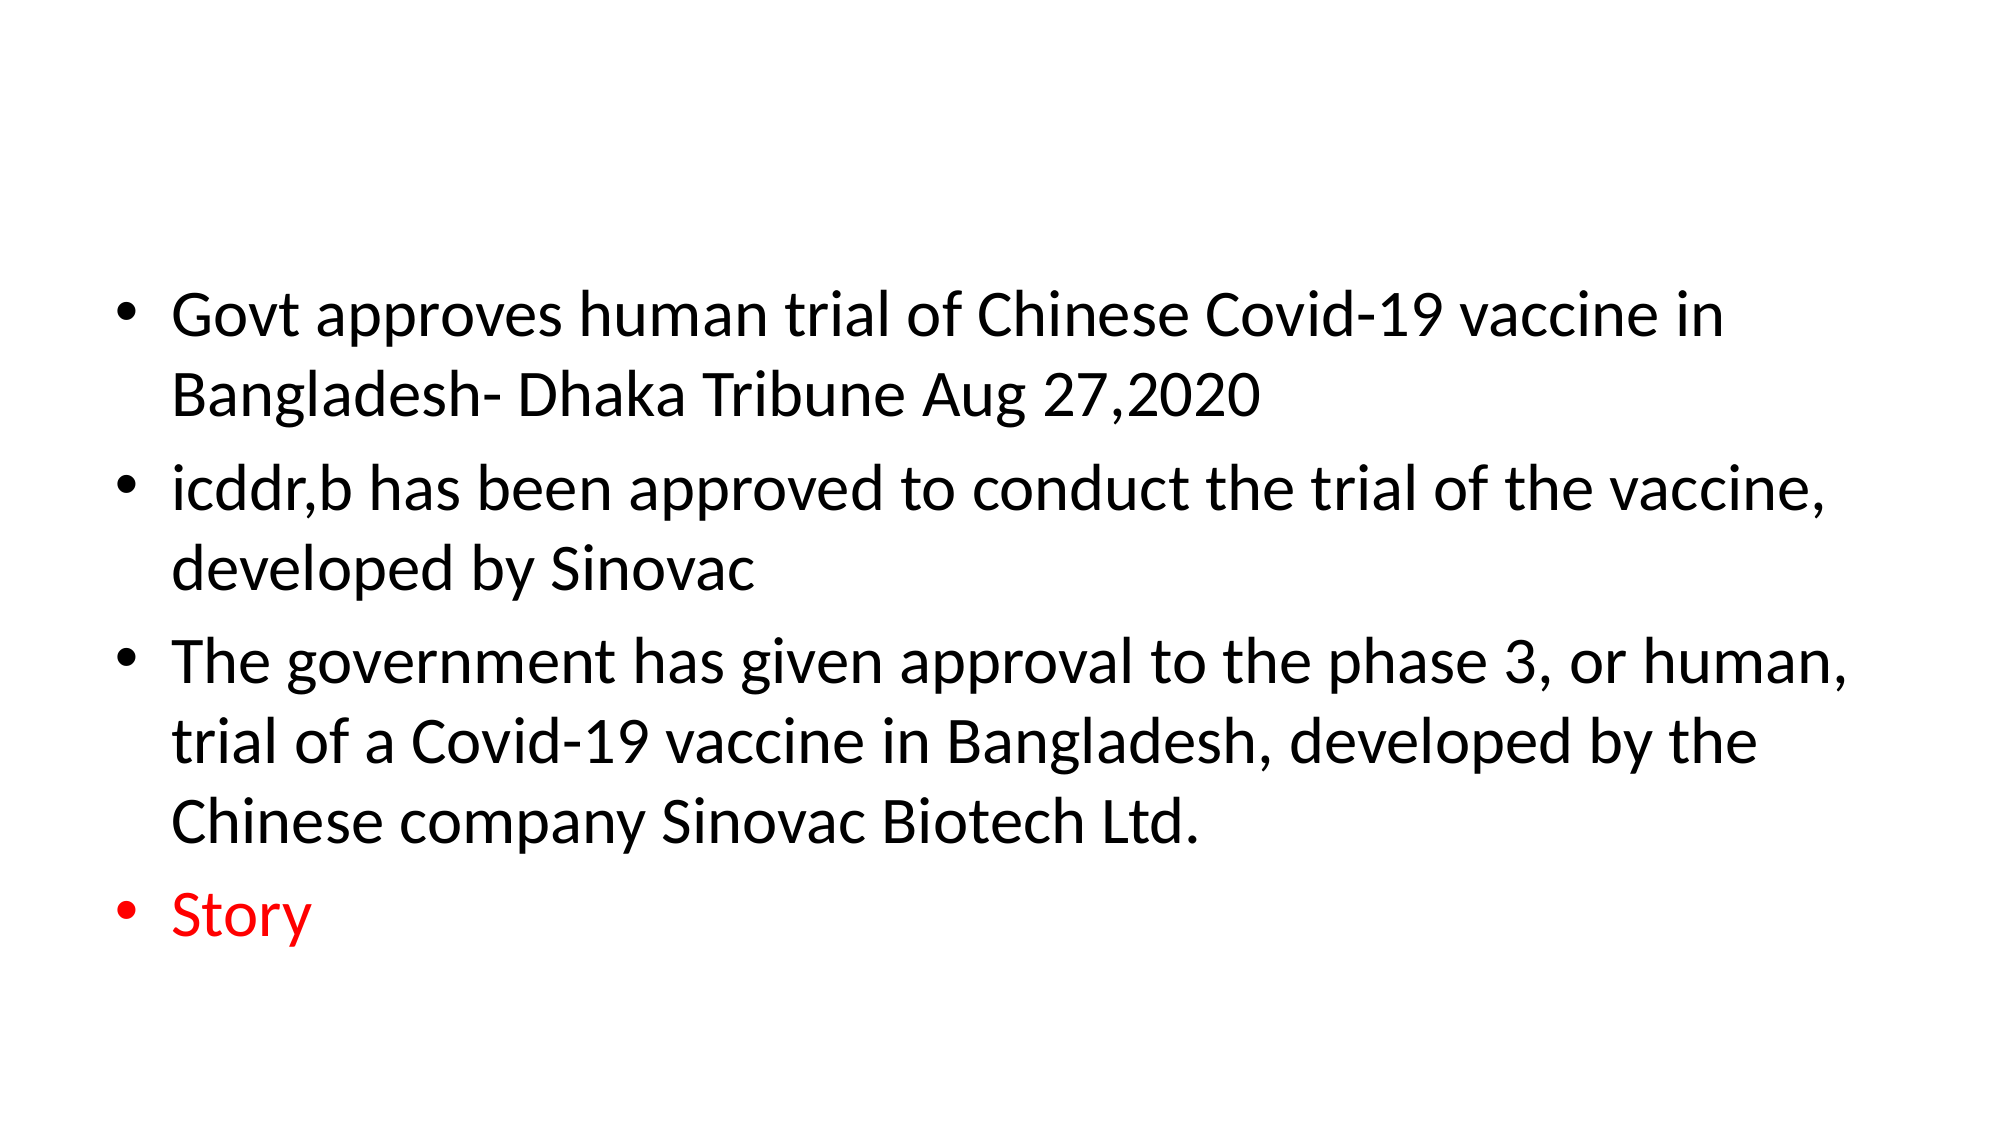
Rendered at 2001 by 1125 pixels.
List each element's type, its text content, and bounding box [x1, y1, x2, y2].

list Govt approves human trial of Chinese Covid-19 vaccine in Bangladesh- Dhaka Tribune Aug 27,2020 icddr,b has been approved to conduct the trial of the vaccine, developed by Sinovac The government has given approval to the phase 3, or human, trial of a Covid-19 vaccine in Bangladesh, developed by the Chinese company Sinovac Biotech Ltd. Story [99, 262, 1900, 1005]
